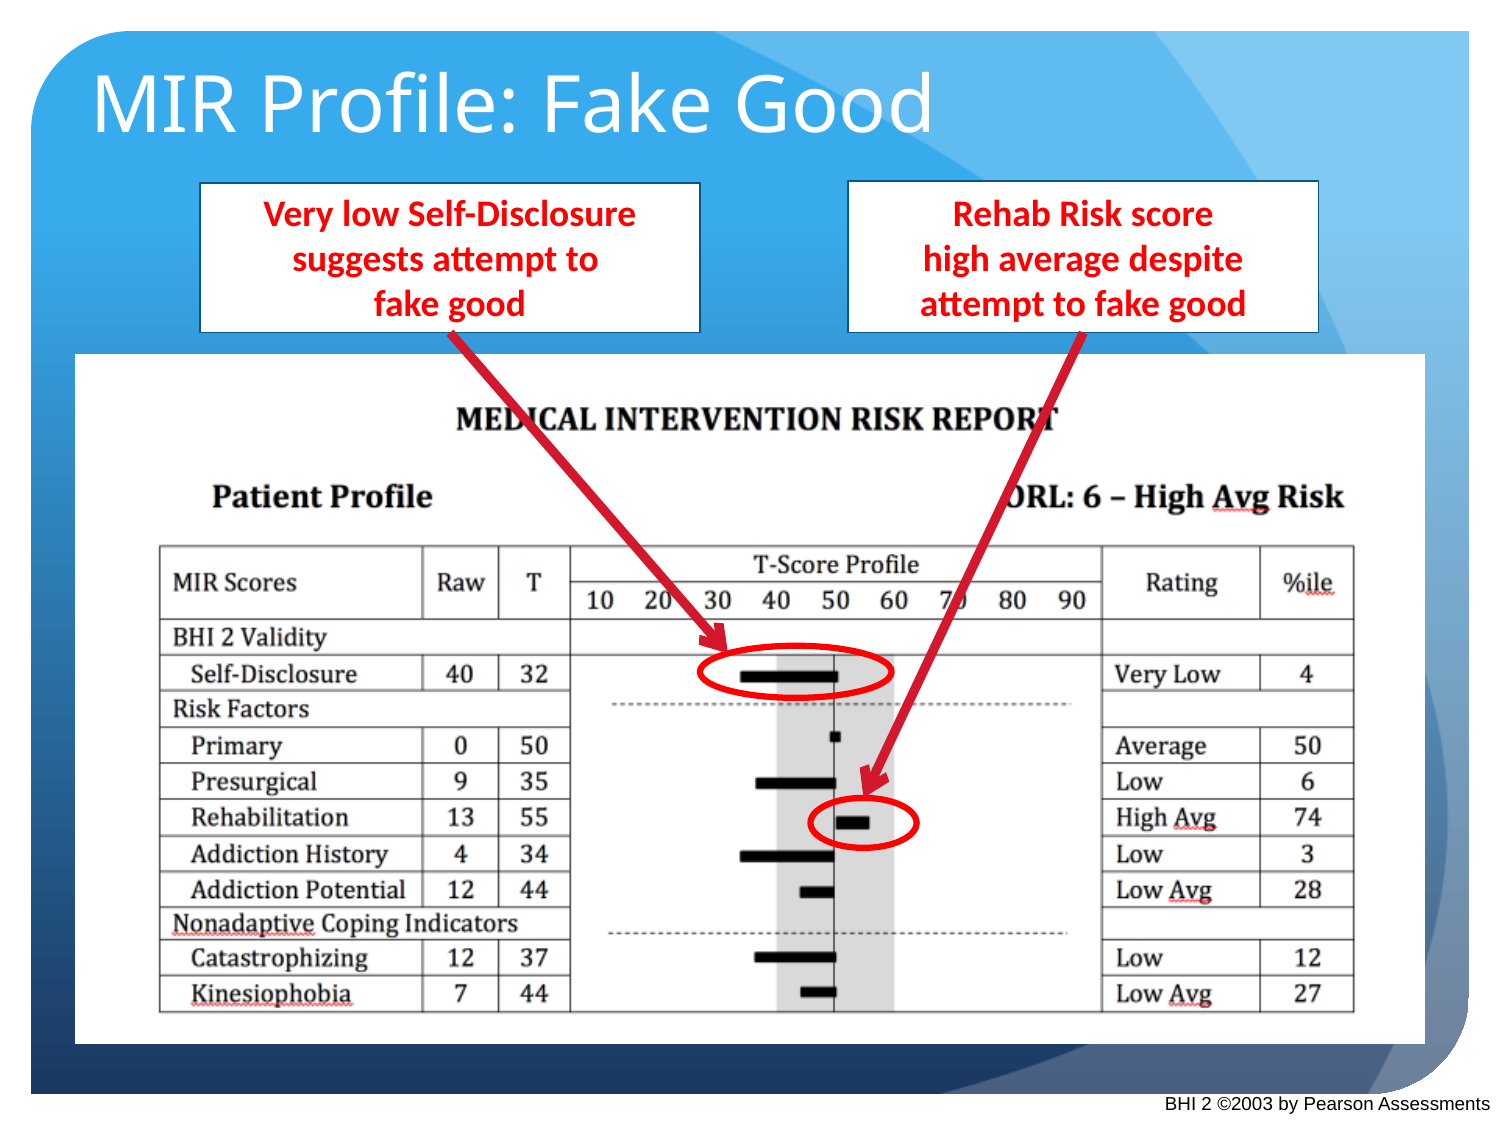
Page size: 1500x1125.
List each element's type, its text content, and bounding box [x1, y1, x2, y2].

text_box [199, 180, 810, 699]
title MIR Profile: Fake Good [75, 45, 1425, 157]
picture [24, 30, 1473, 1094]
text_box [810, 180, 1319, 849]
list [74, 353, 1426, 1044]
text_box BHI 2 ©2003 by Pearson Assessments [1150, 1084, 1500, 1122]
